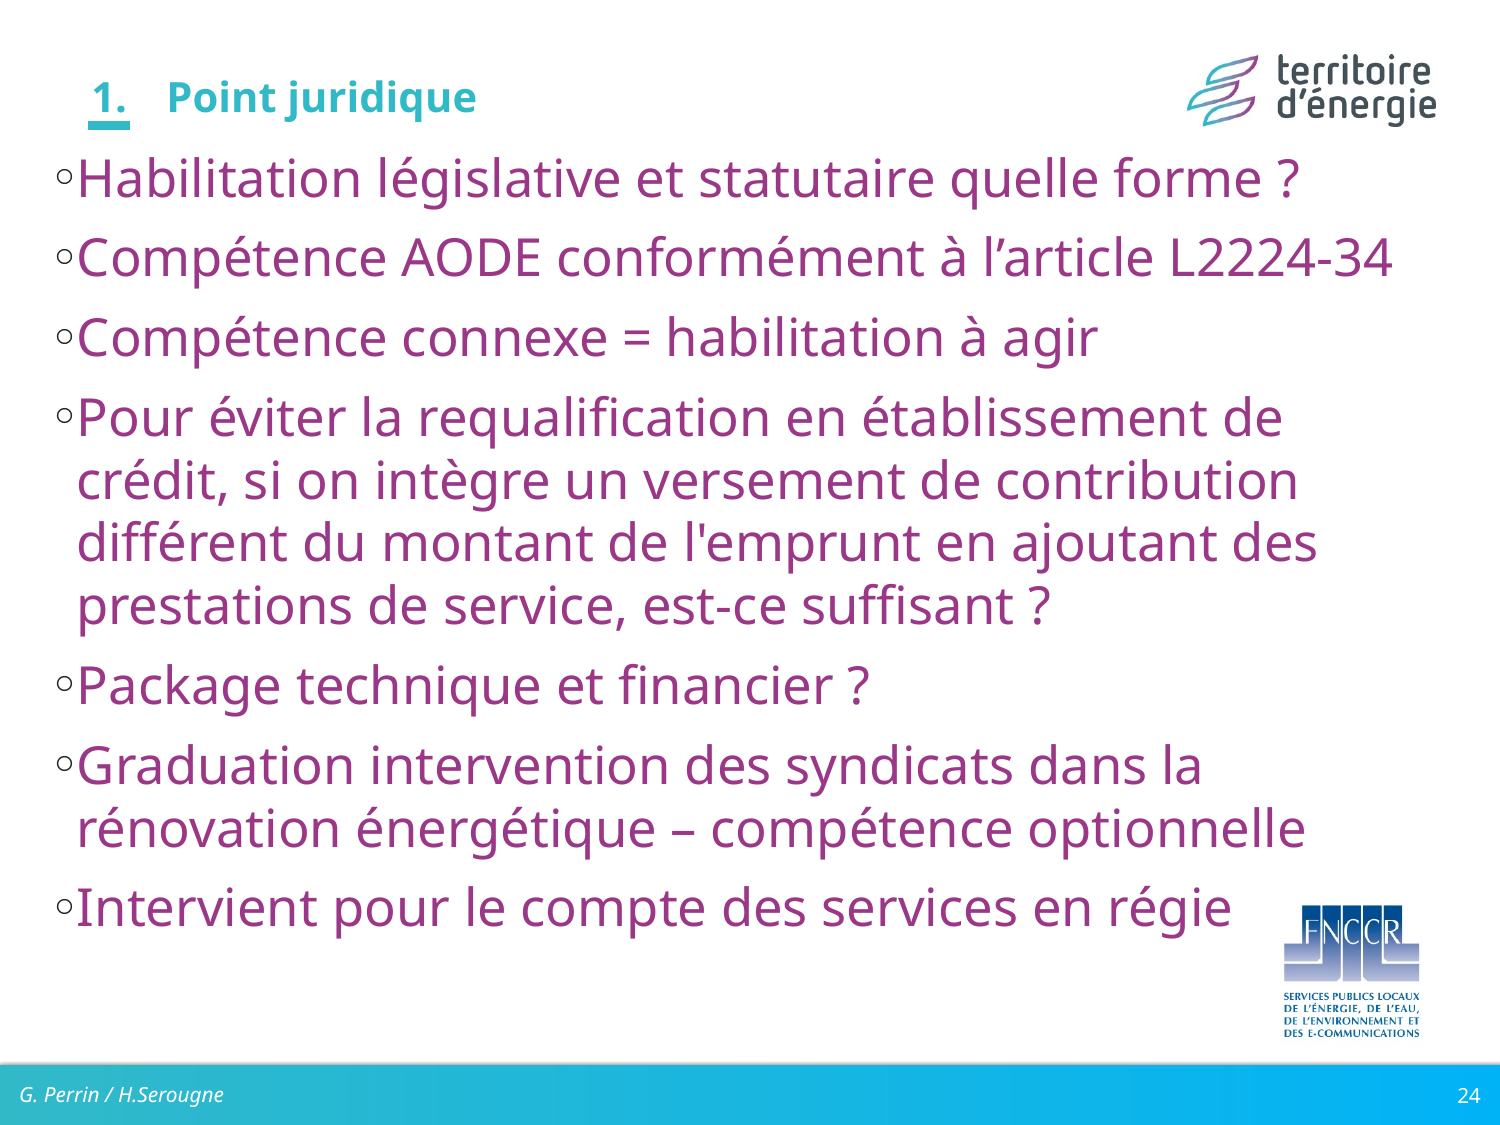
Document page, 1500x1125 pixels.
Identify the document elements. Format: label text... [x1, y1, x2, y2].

picture [1267, 963, 1436, 1048]
picture [1187, 54, 1436, 127]
list Habilitation législative et statutaire quelle forme ? Compétence AODE conformément à l’article L2224-34 Compétence connexe = habilitation à agir Pour éviter la requalification en établissement de crédit, si on intègre un versement de contribution différent du montant de l'emprunt en ajoutant des prestations de service, est-ce suffisant ? Package technique et financier ? Graduation intervention des syndicats dans la rénovation énergétique – compétence optionnelle Intervient pour le compte des services en régie [34, 137, 1440, 963]
slide_number G. Perrin / H.Serougne [4, 1063, 342, 1124]
slide_number 24 [1158, 1067, 1496, 1125]
title Point juridique [76, 59, 1397, 138]
